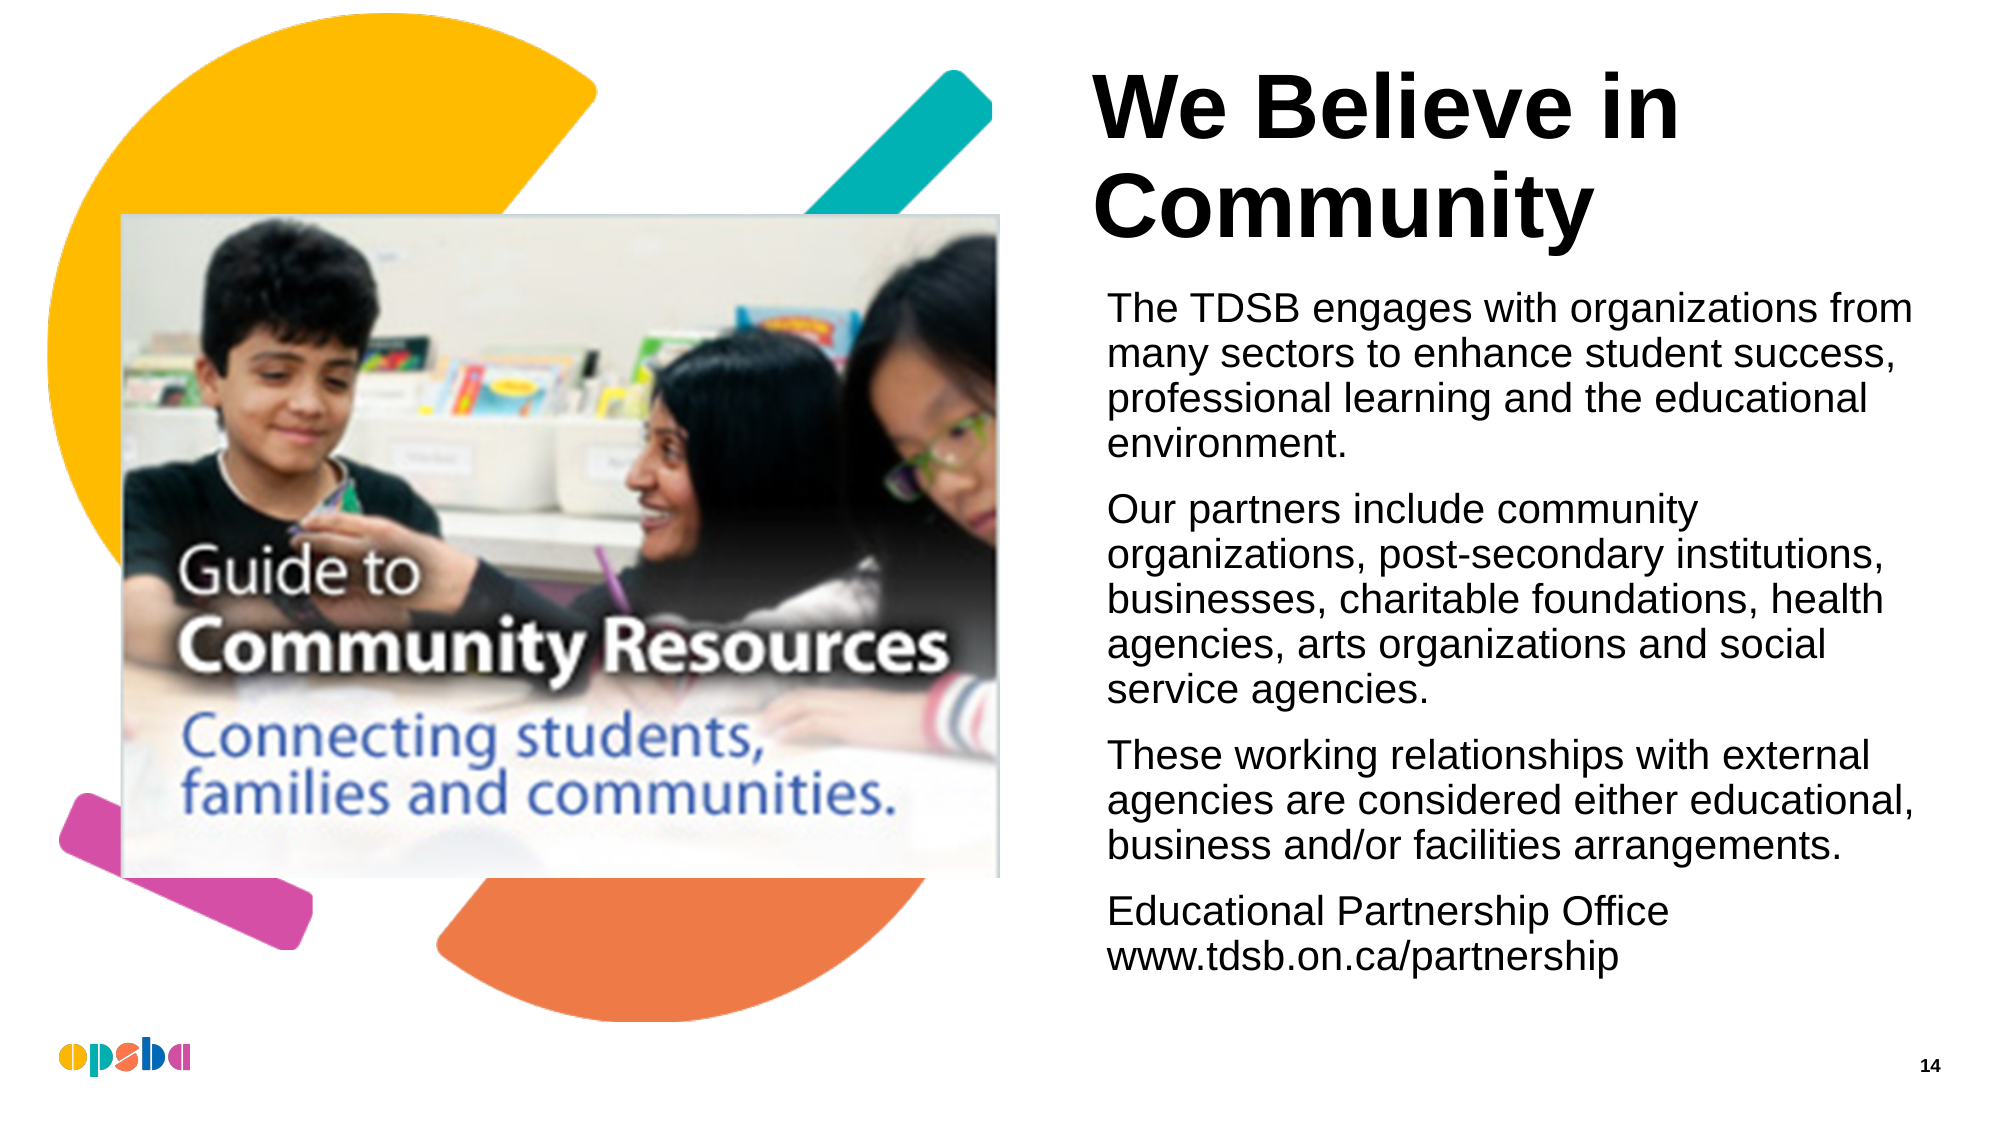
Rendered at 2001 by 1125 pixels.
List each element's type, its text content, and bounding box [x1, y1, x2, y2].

picture [120, 214, 1000, 878]
slide_number 14 [1867, 1037, 1941, 1077]
list The TDSB engages with organizations from many sectors to enhance student success, professional learning and the educational environment. Our partners include community organizations, post-secondary institutions, businesses, charitable foundations, health agencies, arts organizations and social service agencies. These working relationships with external agencies are considered either educational, business and/or facilities arrangements. Educational Partnership Office www.tdsb.on.ca/partnership [1091, 278, 1941, 1066]
title We Believe in Community [1091, 59, 1941, 170]
